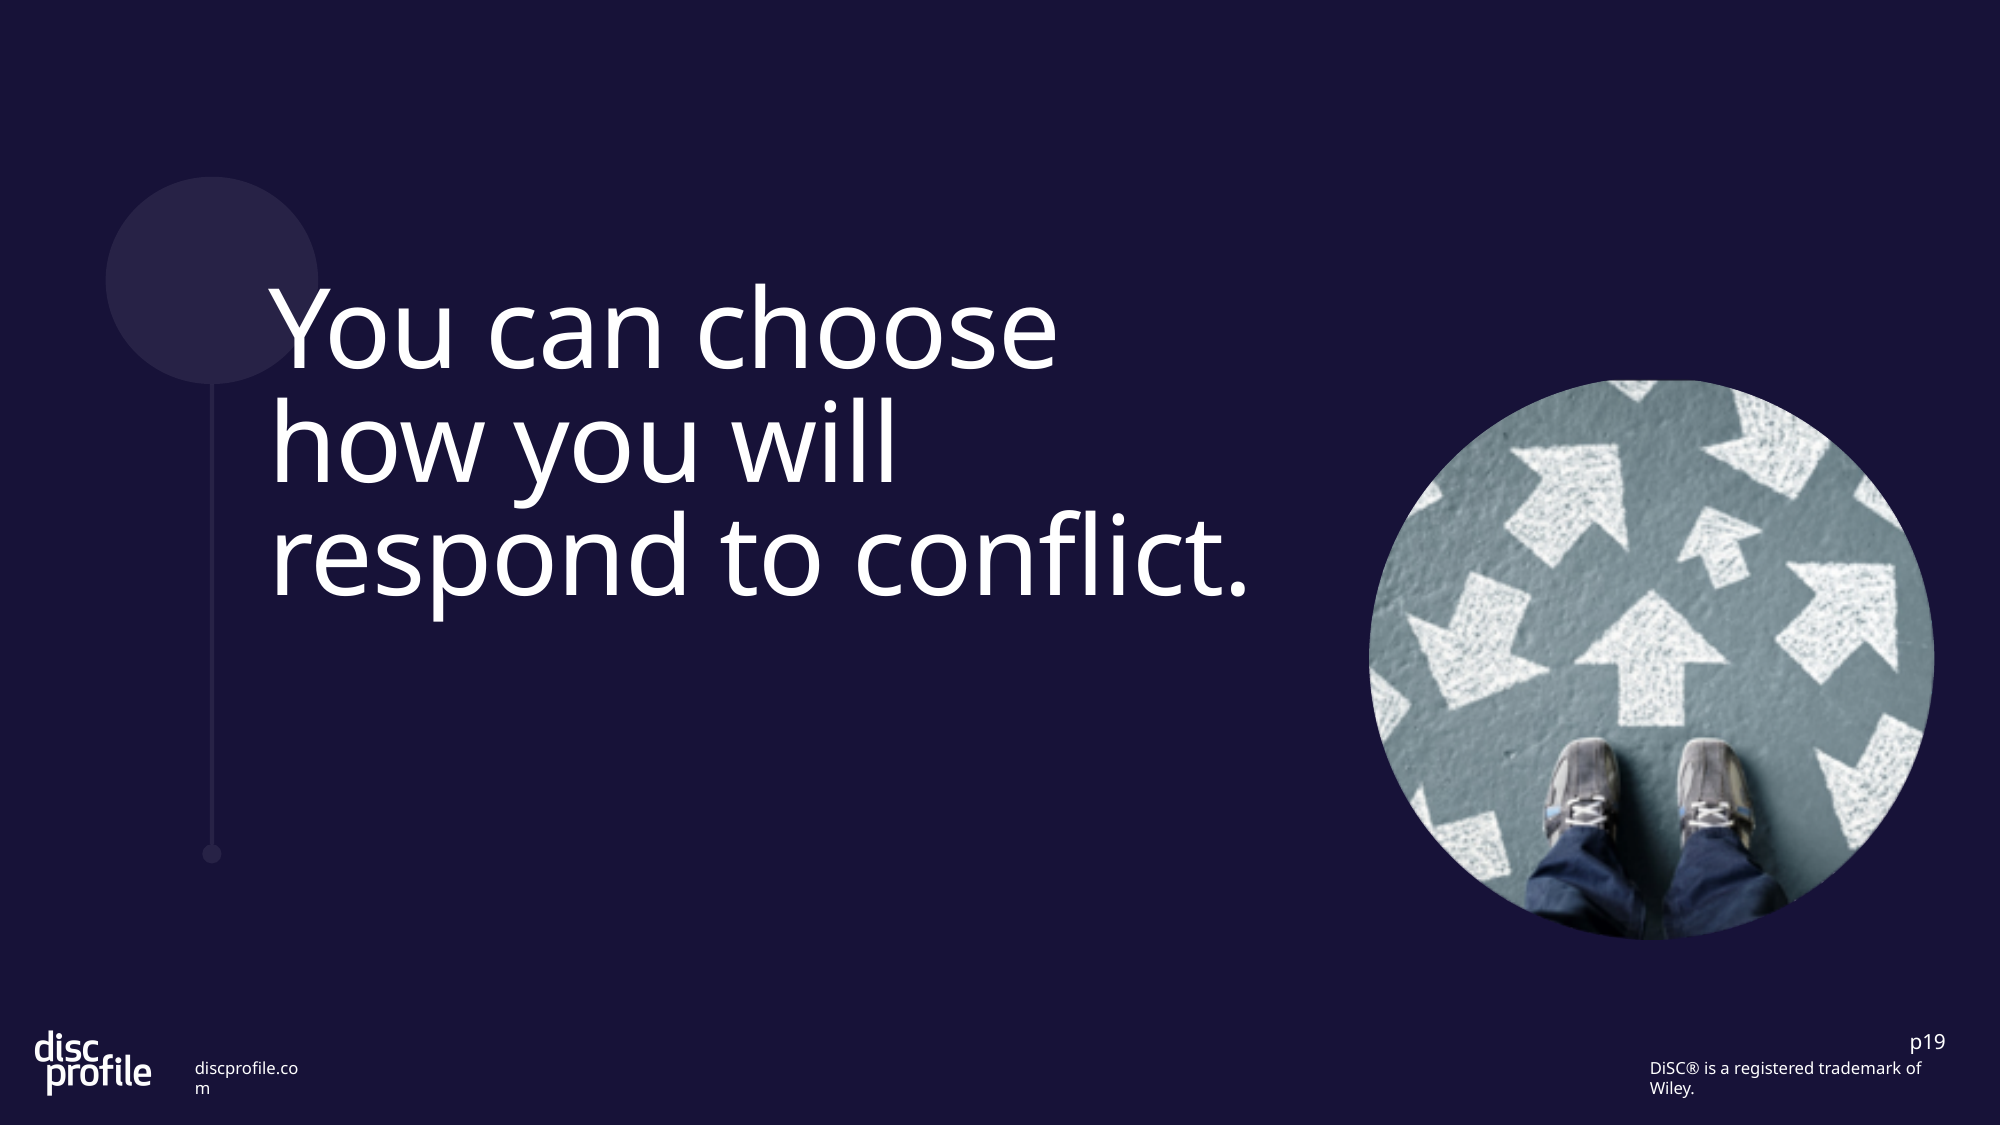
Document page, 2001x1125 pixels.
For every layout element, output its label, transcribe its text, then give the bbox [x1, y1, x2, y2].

picture [28, 1020, 158, 1106]
title You can choose how you will respond to conflict. [253, 266, 1312, 626]
picture [1368, 376, 1935, 941]
